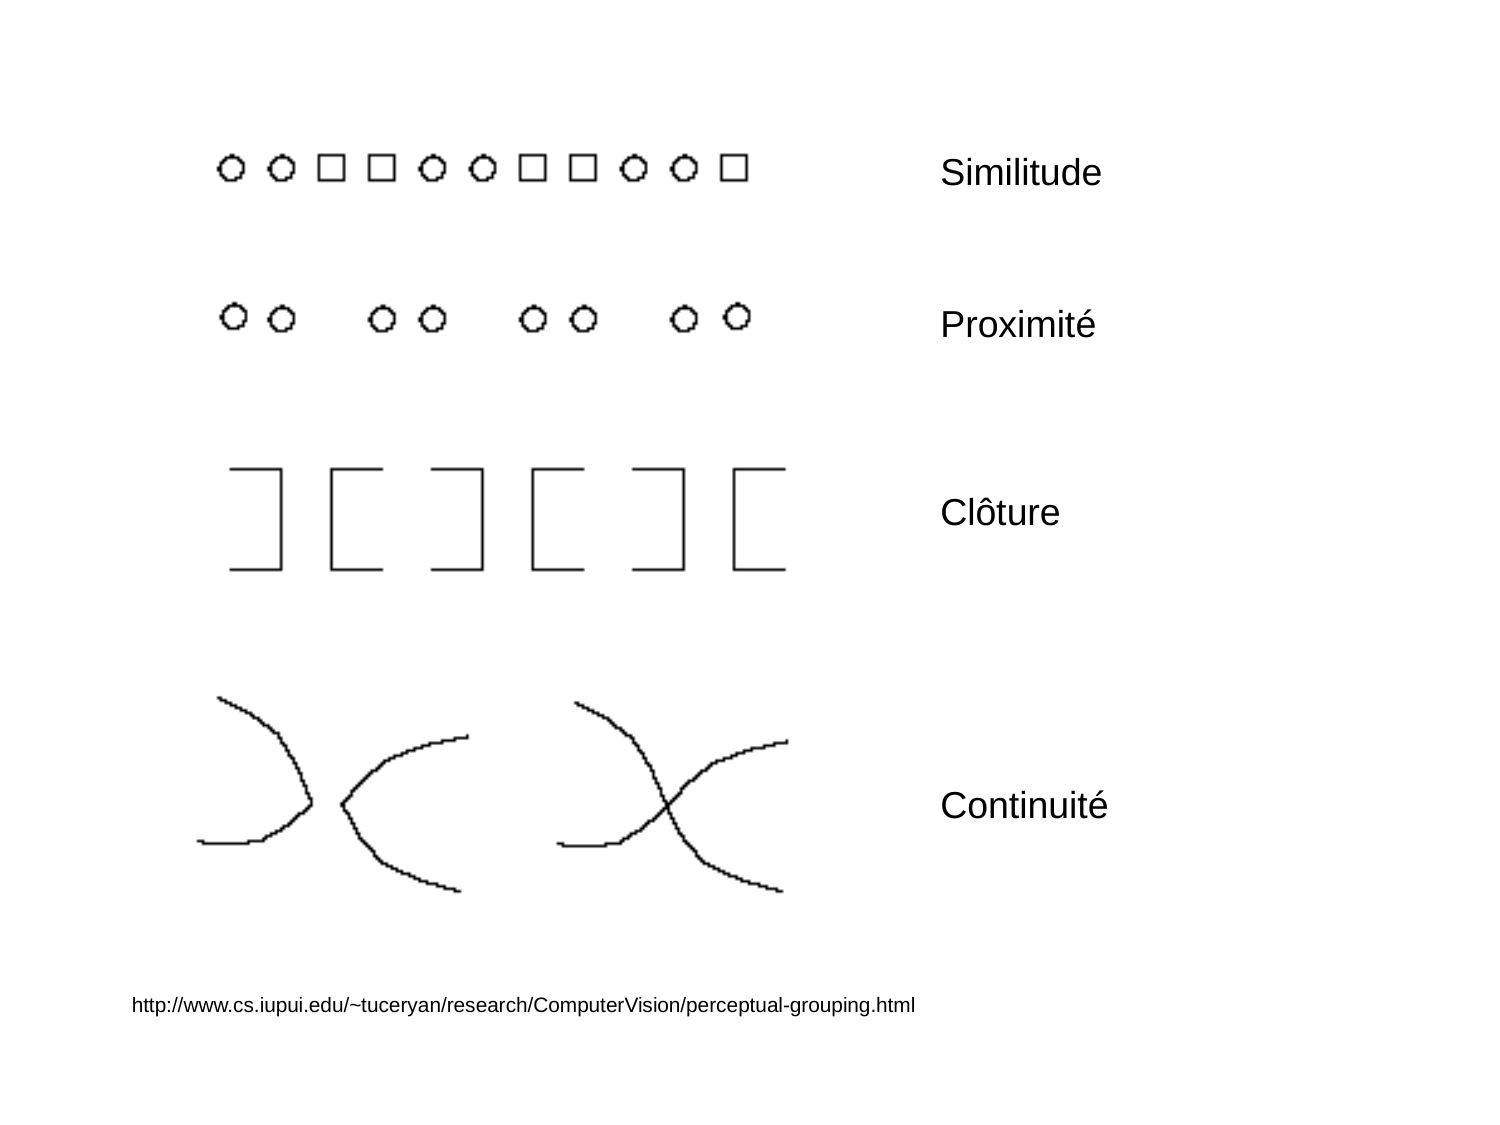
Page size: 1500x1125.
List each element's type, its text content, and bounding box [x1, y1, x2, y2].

text_box Similitude [925, 140, 1418, 201]
text_box Proximité [925, 292, 1418, 353]
picture [175, 116, 809, 926]
text_box http://www.cs.iupui.edu/~tuceryan/research/ComputerVision/perceptual-grouping.html [117, 984, 938, 1025]
text_box Continuité [925, 773, 1418, 834]
text_box Clôture [925, 480, 1418, 541]
